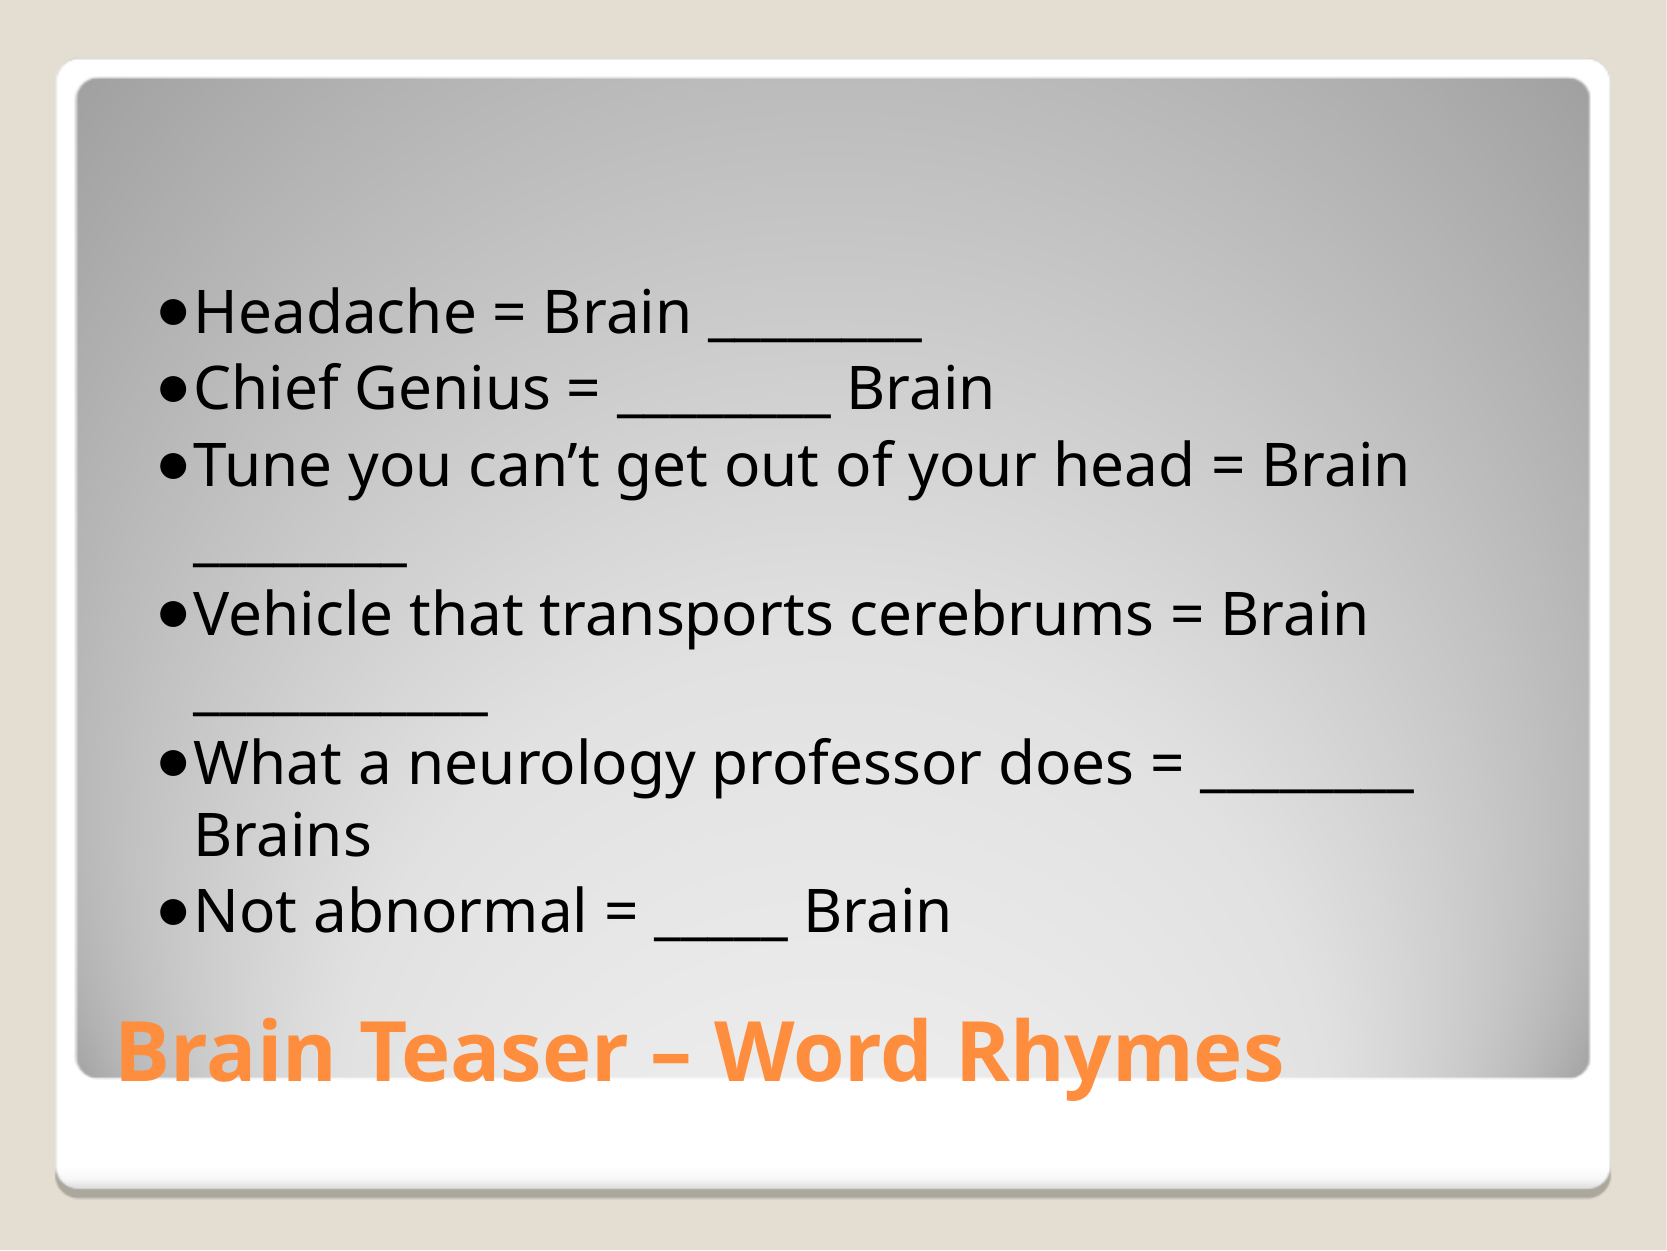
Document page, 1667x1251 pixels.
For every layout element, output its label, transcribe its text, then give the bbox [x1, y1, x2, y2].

picture [0, 0, 1667, 1250]
text_box Headache = Brain ________ Chief Genius = ________ Brain Tune you can’t get out of your head = Brain ________ Vehicle that transports cerebrums = Brain ___________ What a neurology professor does = ________ Brains Not abnormal = _____ Brain [124, 113, 1579, 865]
title Brain Teaser – Word Rhymes [108, 916, 1579, 1105]
